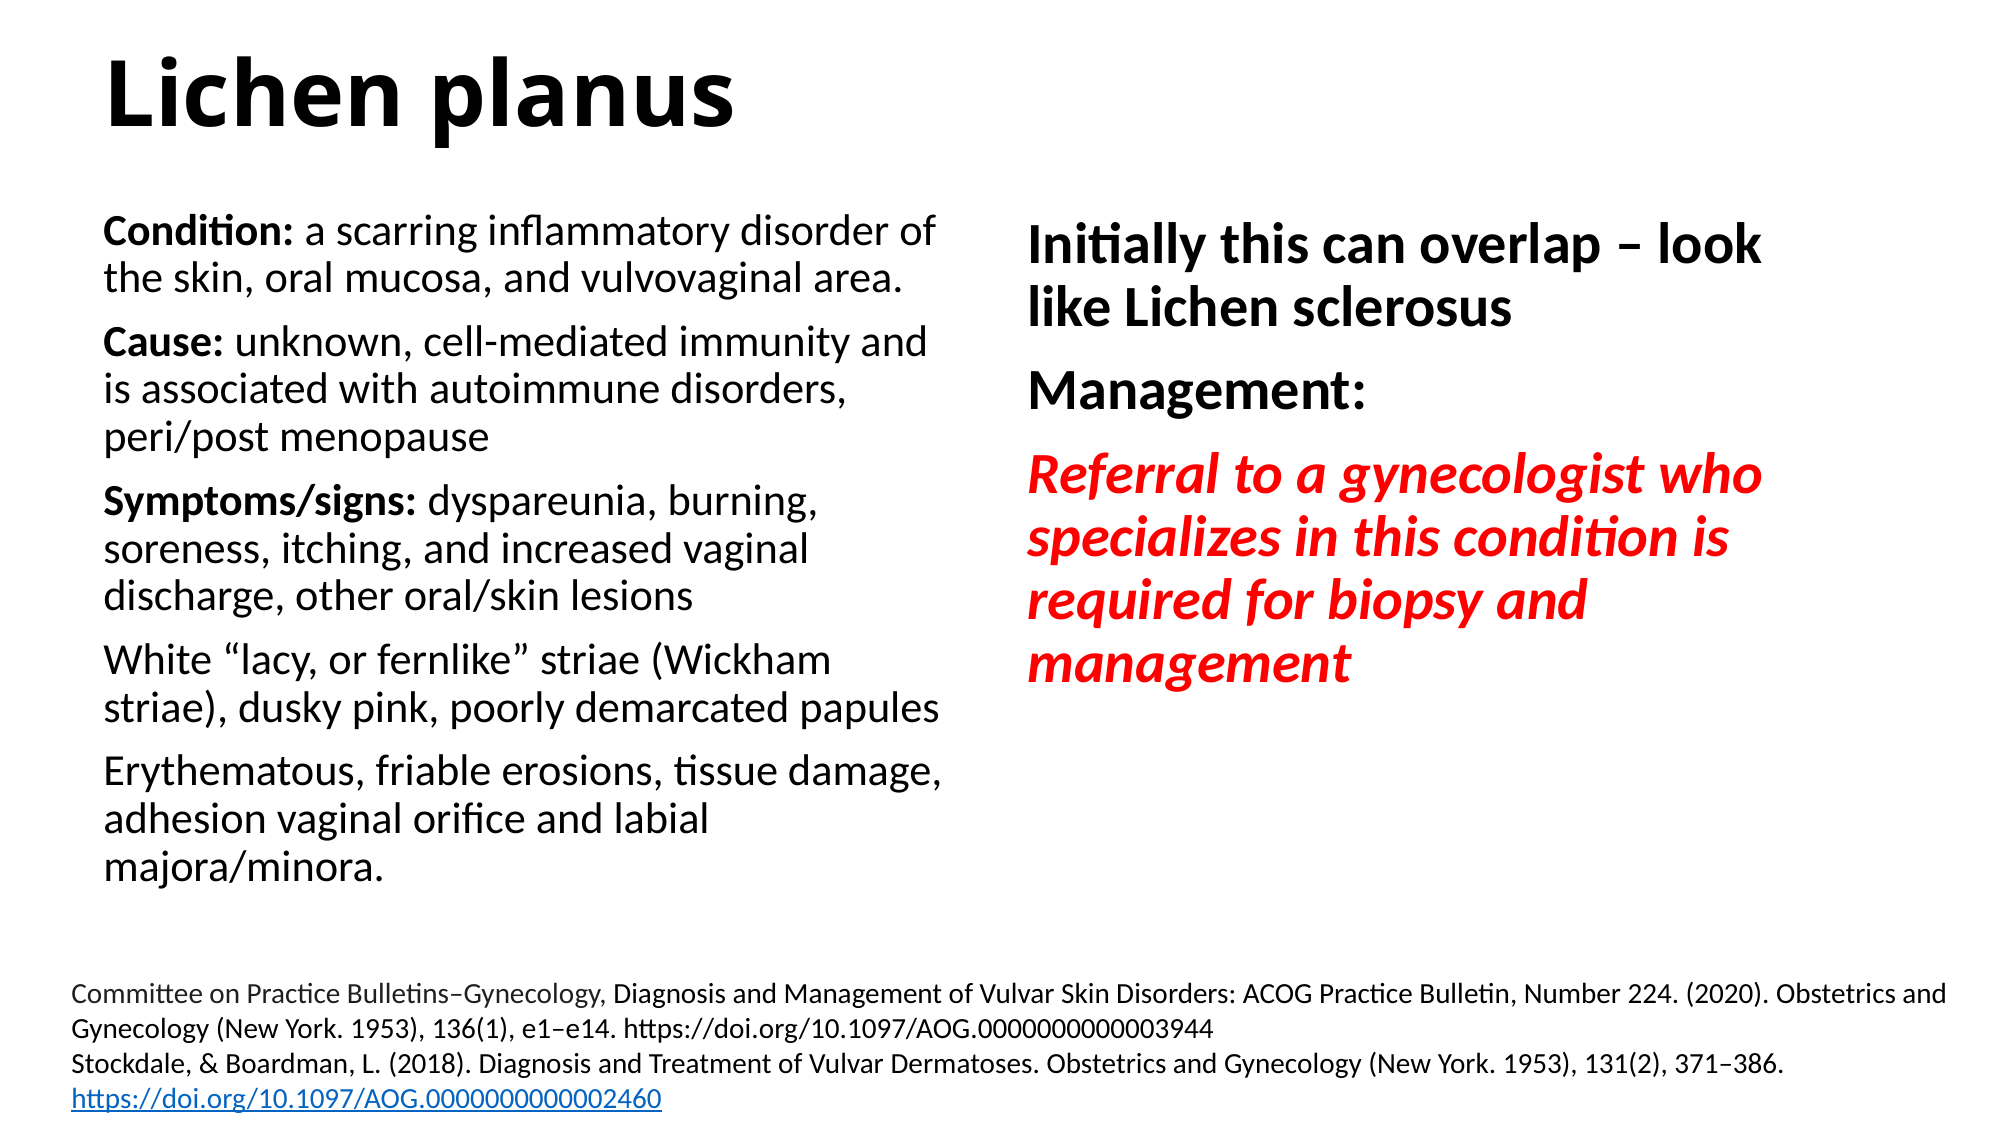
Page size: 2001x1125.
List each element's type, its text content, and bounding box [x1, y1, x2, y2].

list Condition: a scarring inflammatory disorder of the skin, oral mucosa, and vulvovaginal area. Cause: unknown, cell-mediated immunity and is associated with autoimmune disorders, peri/post menopause Symptoms/signs: dyspareunia, burning, soreness, itching, and increased vaginal discharge, other oral/skin lesions White “lacy, or fernlike” striae (Wickham striae), dusky pink, poorly demarcated papules Erythematous, friable erosions, tissue damage, adhesion vaginal orifice and labial majora/minora. [88, 199, 974, 960]
list Initially this can overlap – look like Lichen sclerosus Management: Referral to a gynecologist who specializes in this condition is required for biopsy and management [1012, 205, 1863, 920]
text_box Committee on Practice Bulletins–Gynecology, Diagnosis and Management of Vulvar Skin Disorders: ACOG Practice Bulletin, Number 224. (2020). Obstetrics and Gynecology (New York. 1953), 136(1), e1–e14. https://doi.org/10.1097/AOG.0000000000003944 Stockdale, & Boardman, L. (2018). Diagnosis and Treatment of Vulvar Dermatoses. Obstetrics and Gynecology (New York. 1953), 131(2), 371–386. https://doi.org/10.1097/AOG.0000000000002460 [56, 967, 1969, 1122]
title Lichen planus [88, 27, 1814, 166]
